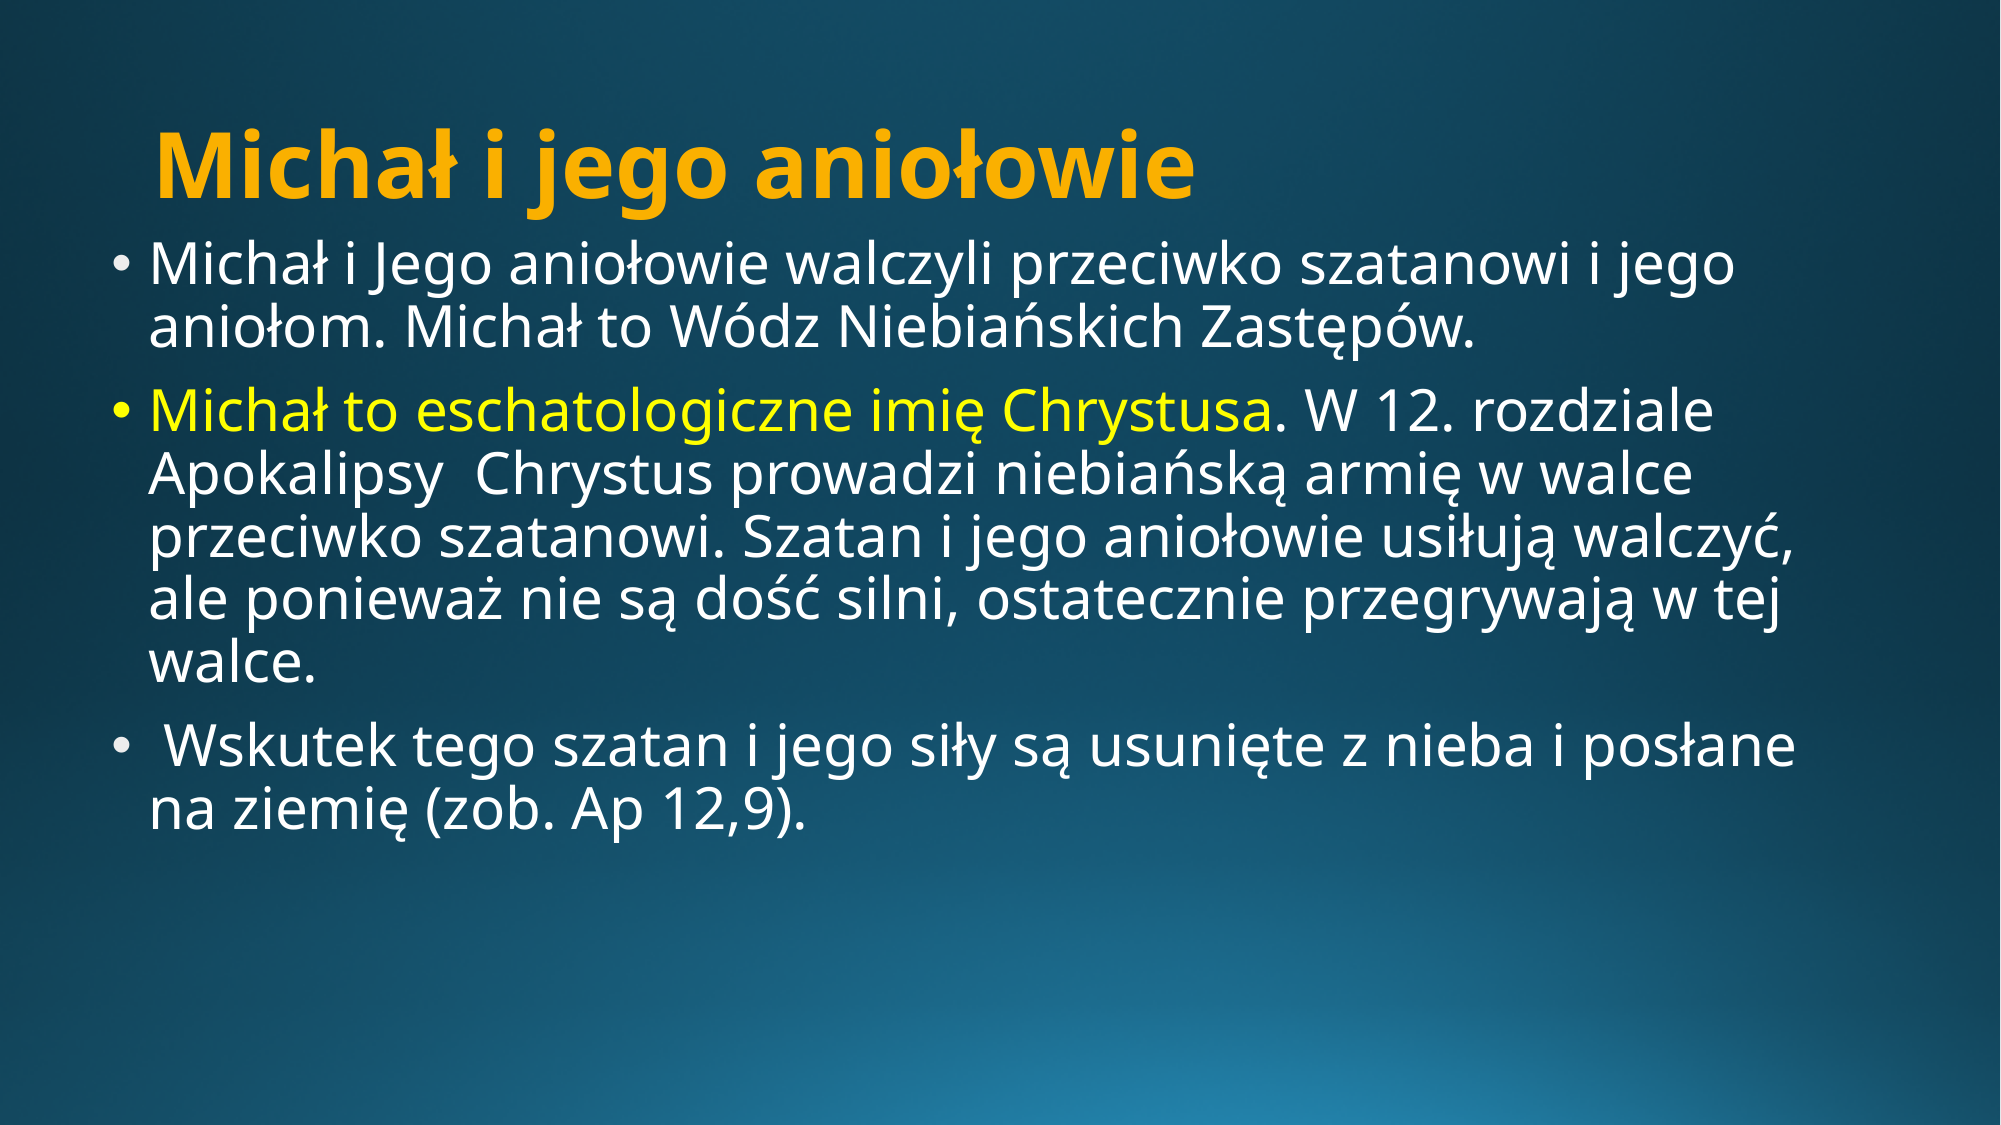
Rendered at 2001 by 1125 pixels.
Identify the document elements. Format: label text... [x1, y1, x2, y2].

picture [0, 0, 2001, 1125]
list Michał i Jego aniołowie walczyli przeciwko szatanowi i jego aniołom. Michał to Wódz Niebiańskich Zastępów. Michał to eschatologiczne imię Chrystusa. W 12. rozdziale Apokalipsy Chrystus prowadzi niebiańską armię w walce przeciwko szatanowi. Szatan i jego aniołowie usiłują walczyć, ale ponieważ nie są dość silni, ostatecznie przegrywają w tej walce. Wskutek tego szatan i jego siły są usunięte z nieba i posłane na ziemię (zob. Ap 12,9). [96, 227, 1878, 1090]
title Michał i jego aniołowie [137, 59, 1863, 227]
